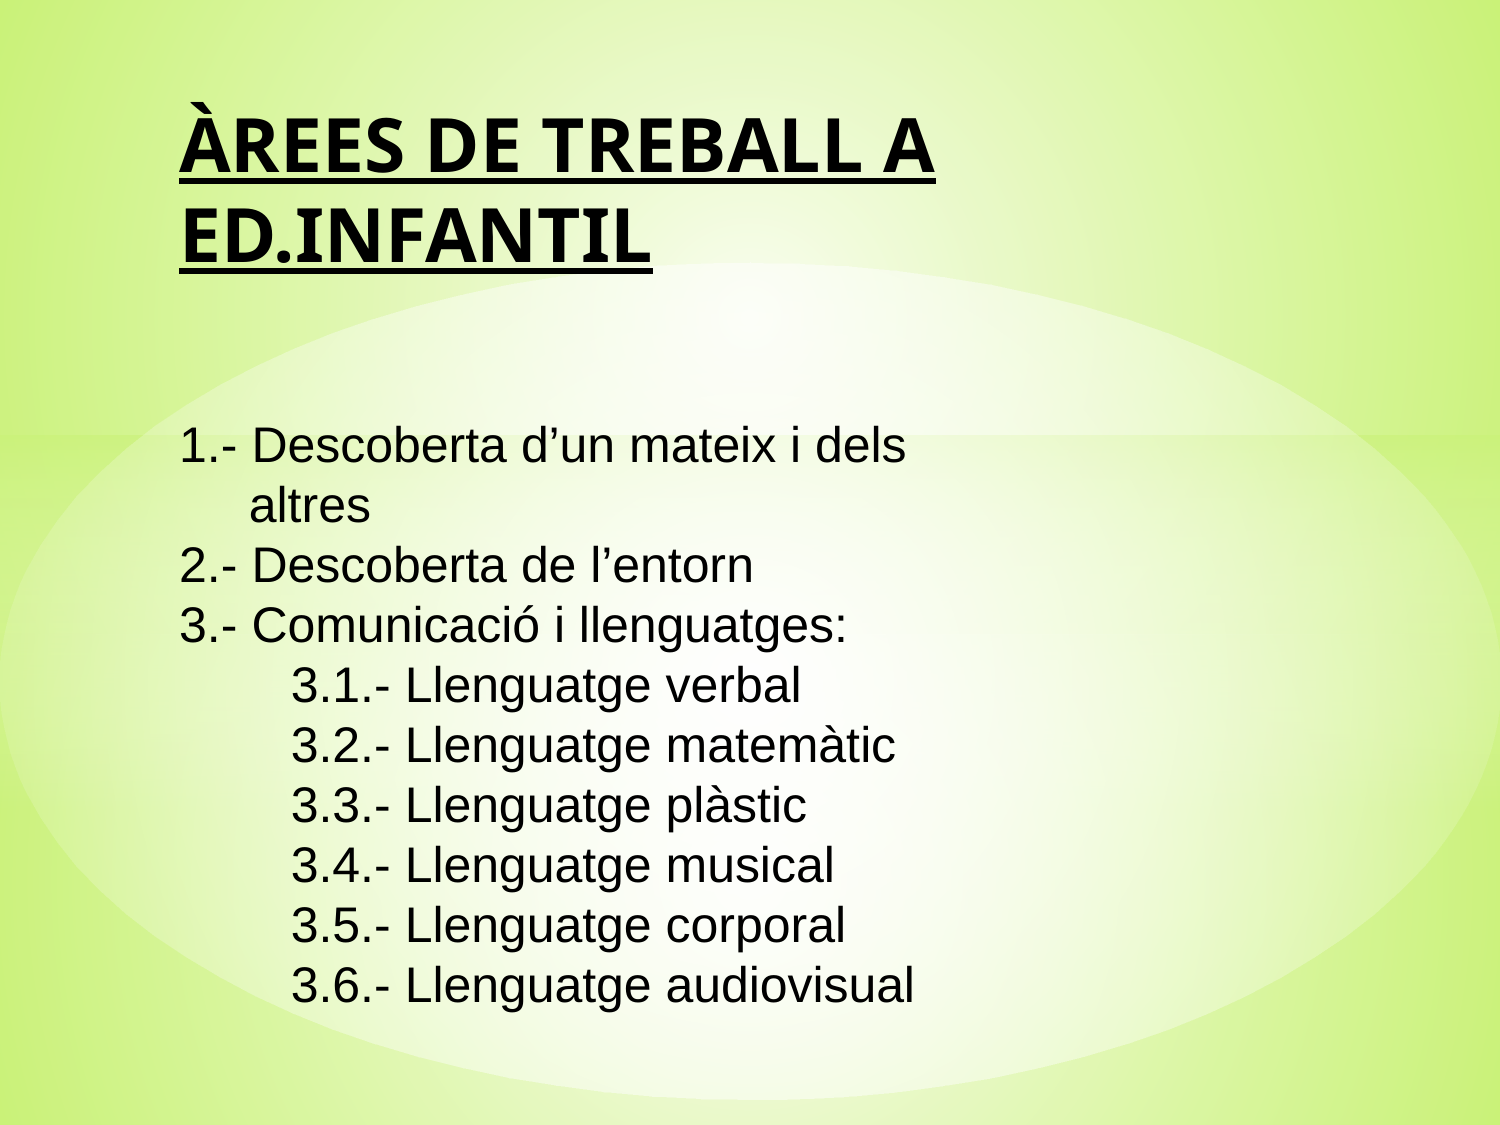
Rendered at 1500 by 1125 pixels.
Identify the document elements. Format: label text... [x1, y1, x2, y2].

title ÀREES DE TREBALL A ED.INFANTIL 1.- Descoberta d’un mateix i dels altres 2.- Descoberta de l’entorn 3.- Comunicació i llenguatges: 3.1.- Llenguatge verbal 3.2.- Llenguatge matemàtic 3.3.- Llenguatge plàstic 3.4.- Llenguatge musical 3.5.- Llenguatge corporal 3.6.- Llenguatge audiovisual [134, 90, 1412, 1059]
